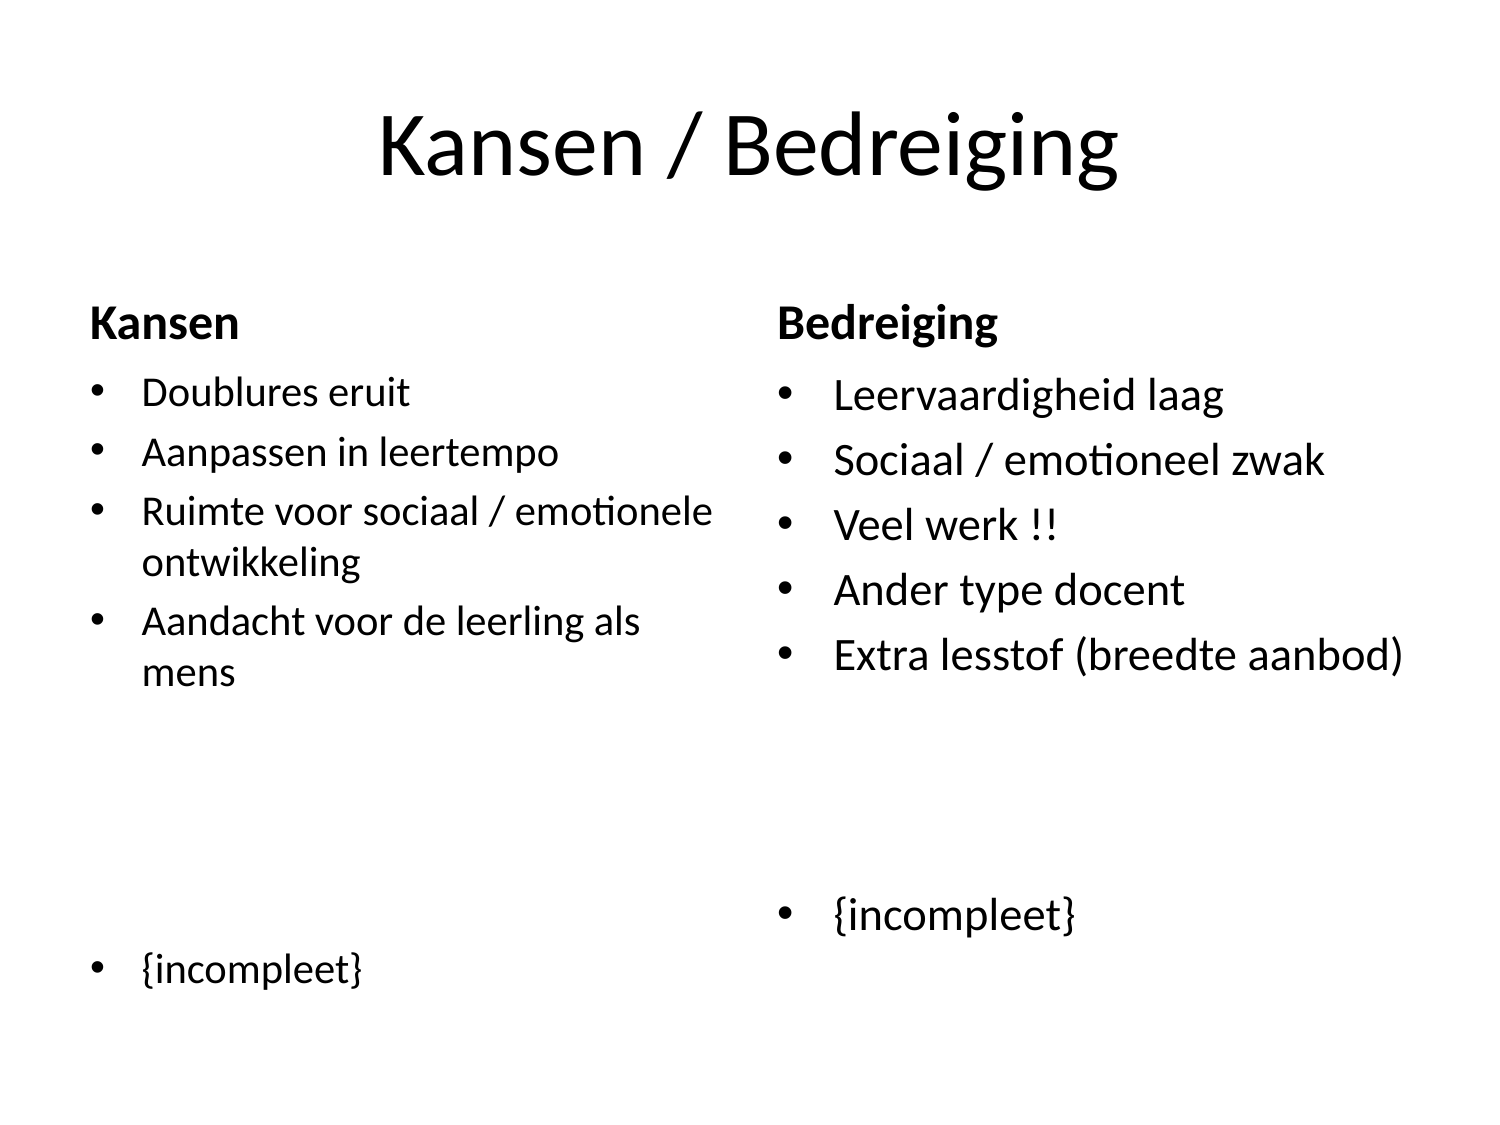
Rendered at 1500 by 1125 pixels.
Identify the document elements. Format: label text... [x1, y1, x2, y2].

list Kansen [75, 251, 738, 356]
list Leervaardigheid laag Sociaal / emotioneel zwak Veel werk !! Ander type docent Extra lesstof (breedte aanbod) {incompleet} [761, 356, 1425, 1005]
list Doublures eruit Aanpassen in leertempo Ruimte voor sociaal / emotionele ontwikkeling Aandacht voor de leerling als mens {incompleet} [75, 356, 738, 1005]
list Bedreiging [761, 251, 1425, 356]
title Kansen / Bedreiging [75, 45, 1425, 233]
